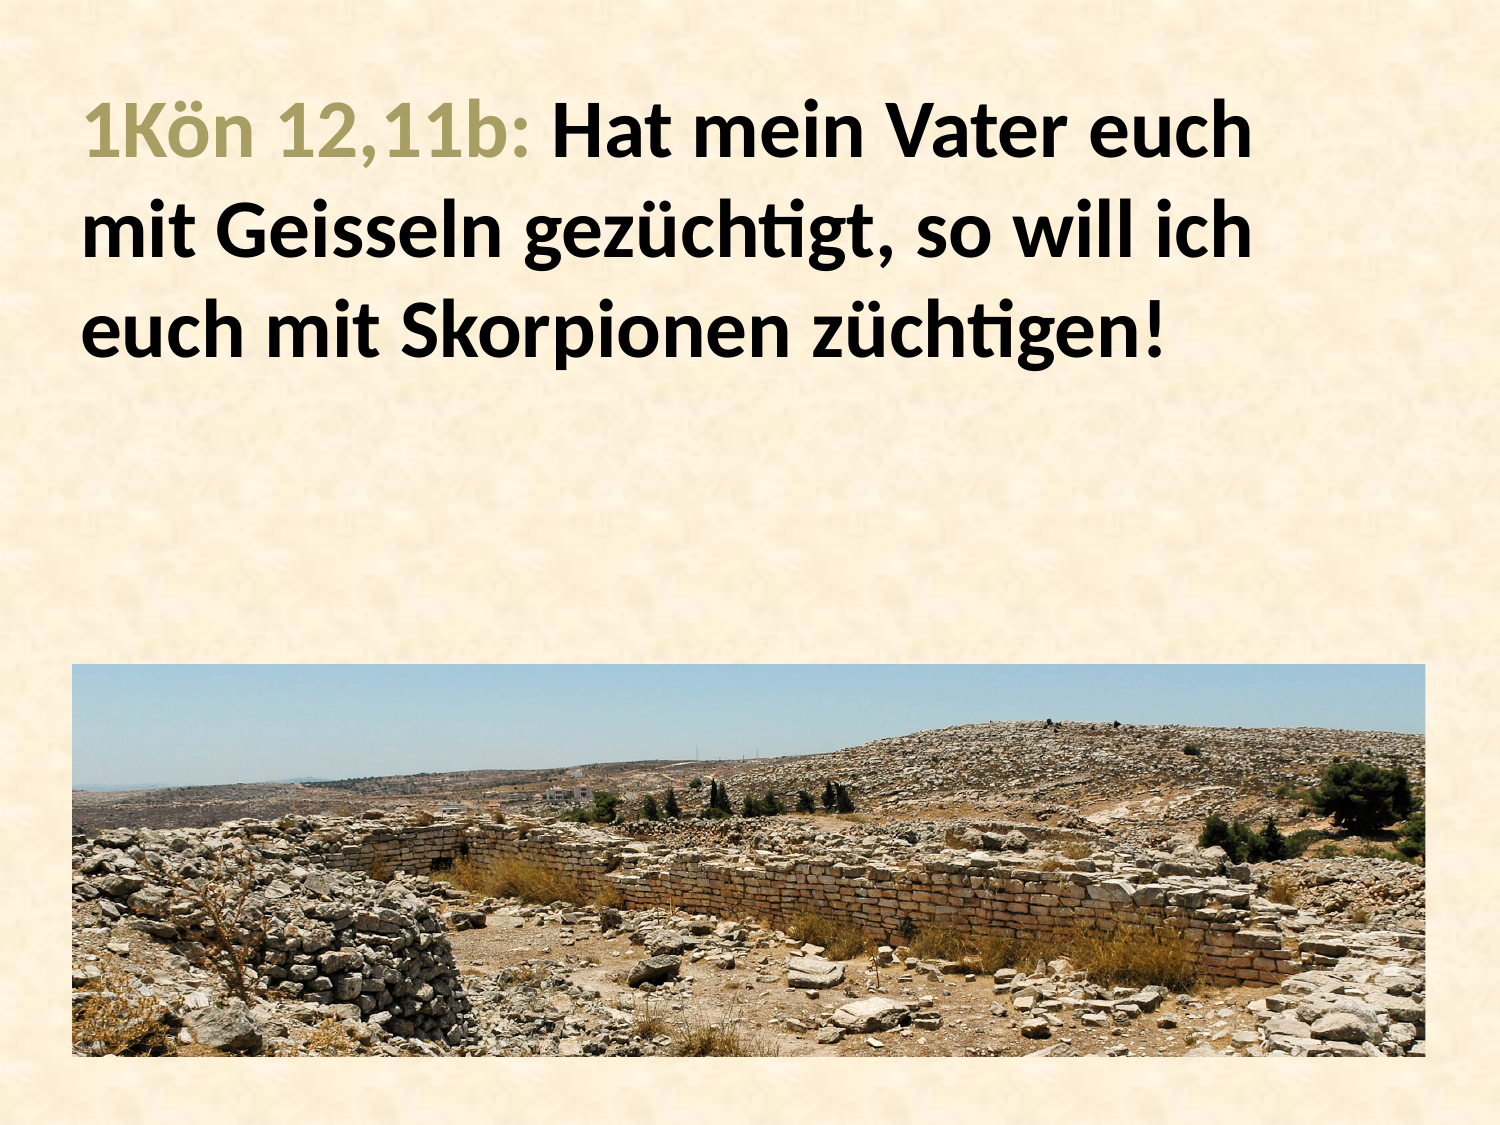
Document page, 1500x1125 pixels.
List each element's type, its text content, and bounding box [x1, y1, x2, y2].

text_box 1Kön 12,11b: Hat mein Vater euch mit Geisseln gezüchtigt, so will ich euch mit Skorpionen züchtigen! [64, 66, 1447, 598]
picture [0, 0, 1500, 1125]
